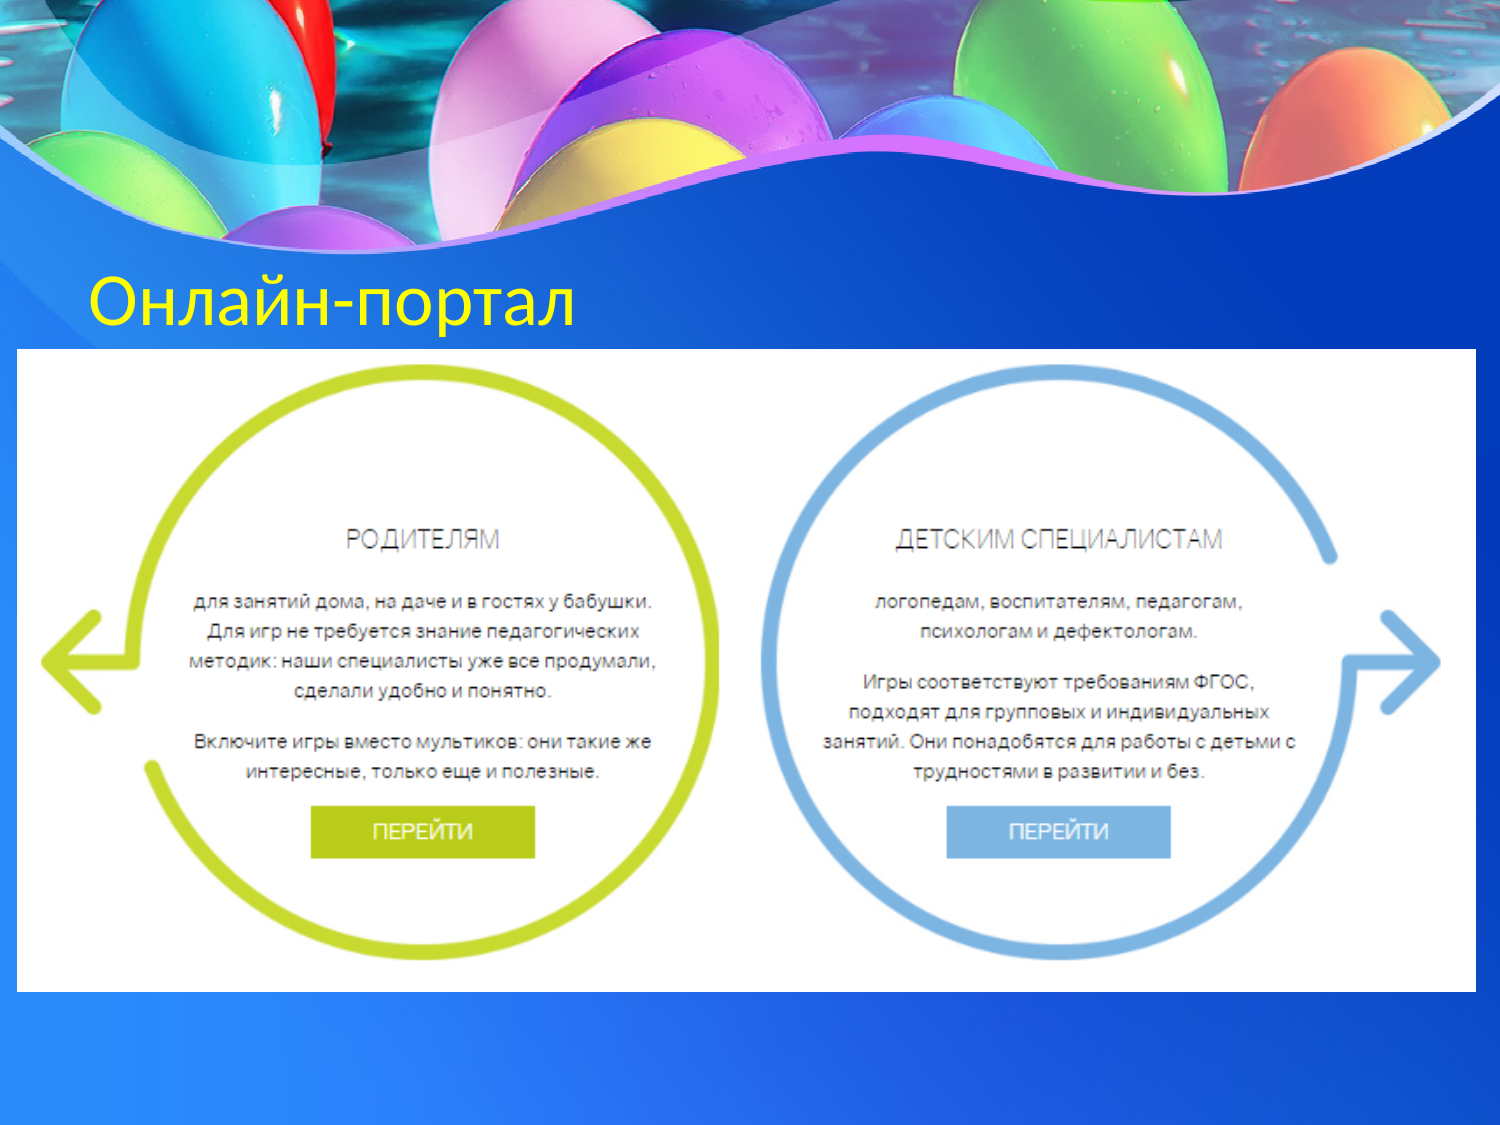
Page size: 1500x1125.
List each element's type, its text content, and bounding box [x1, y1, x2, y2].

title Онлайн-портал [73, 228, 1427, 348]
picture [0, 0, 1500, 1125]
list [17, 349, 1476, 992]
